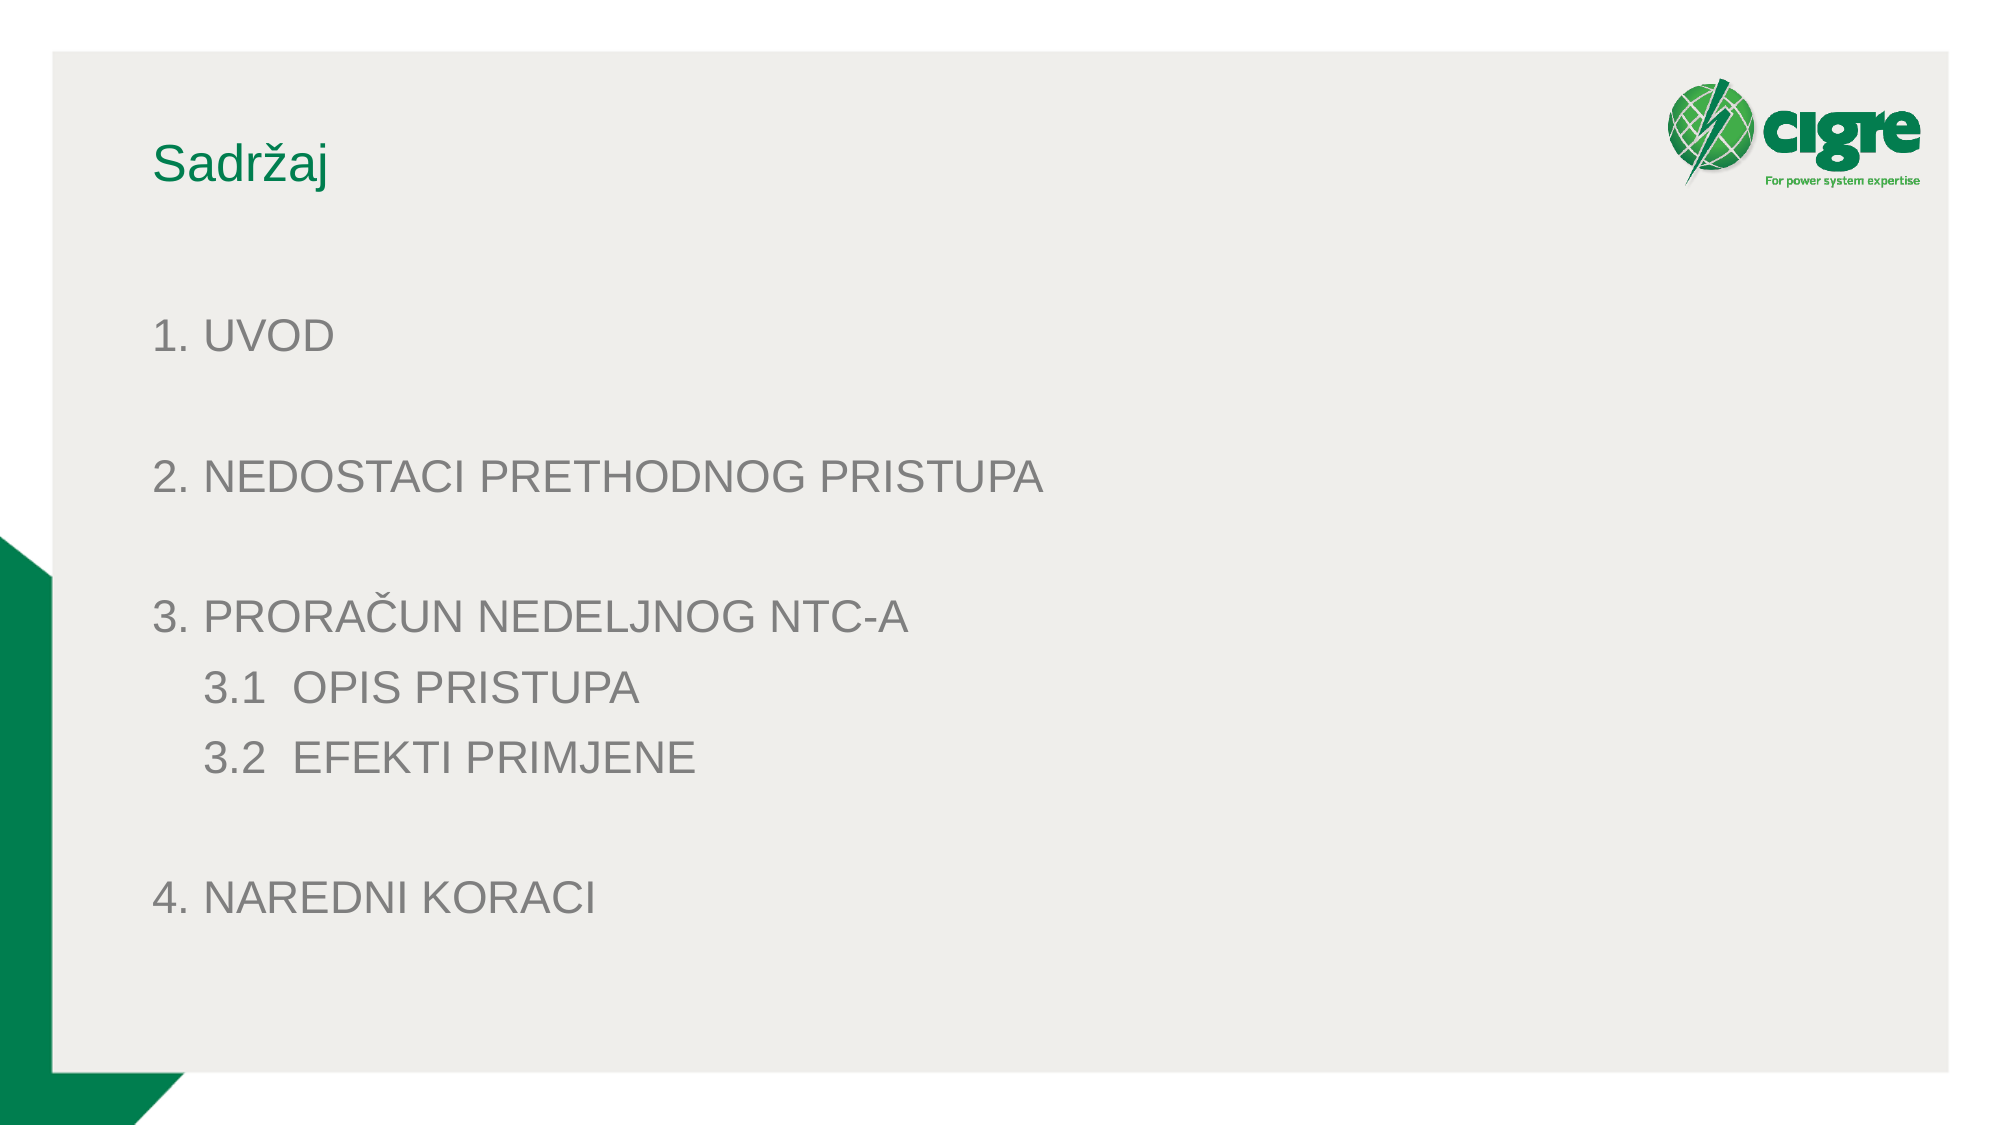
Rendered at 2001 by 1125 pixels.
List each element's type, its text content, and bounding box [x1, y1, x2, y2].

title Sadržaj [137, 103, 1863, 226]
list 1. UVOD 2. NEDOSTACI PRETHODNOG PRISTUPA 3. PRORAČUN NEDELJNOG NTC-A 3.1 OPIS PRISTUPA 3.2 EFEKTI PRIMJENE 4. NAREDNI KORACI [137, 228, 1863, 943]
picture [0, 0, 2001, 1125]
